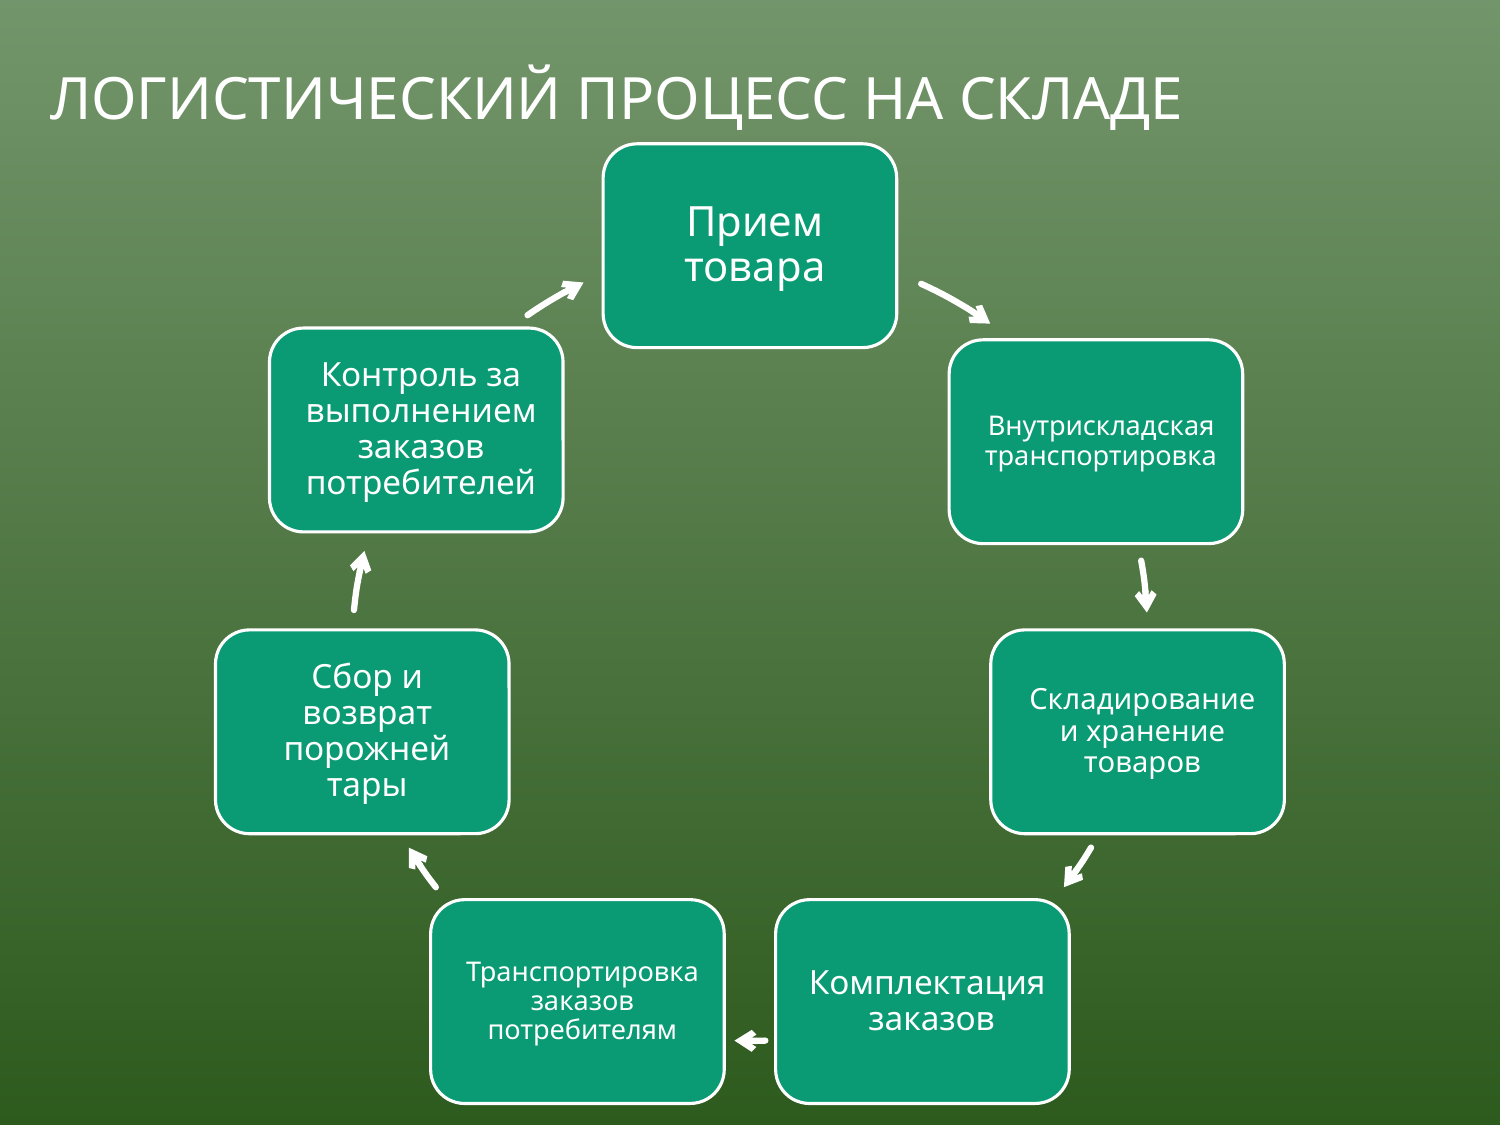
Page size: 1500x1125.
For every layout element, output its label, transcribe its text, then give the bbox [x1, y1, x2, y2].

title Логистический процесс на складе [35, 23, 1268, 175]
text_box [0, 175, 1500, 1072]
